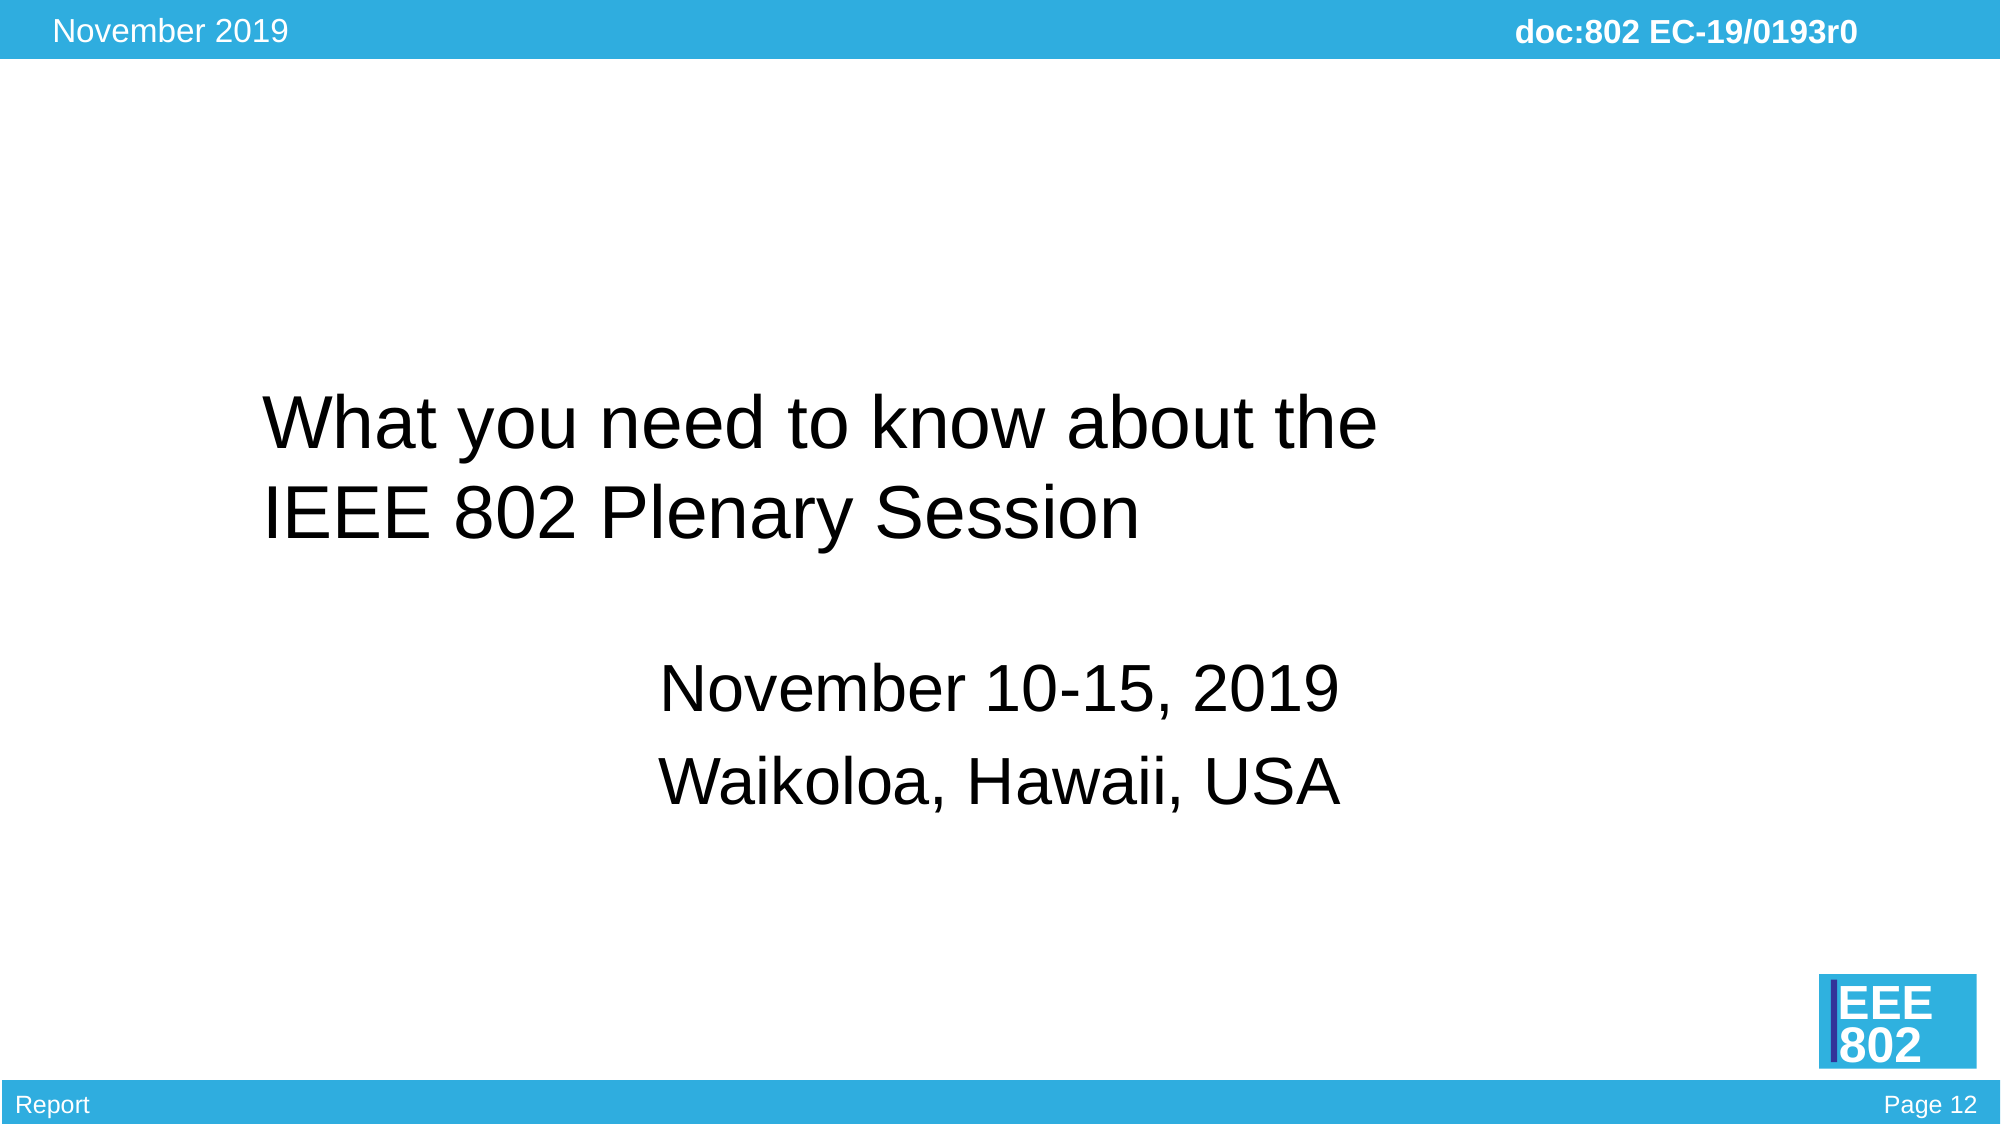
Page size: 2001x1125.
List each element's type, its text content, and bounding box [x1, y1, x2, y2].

subtitle November 10-15, 2019 Waikoloa, Hawaii, USA [300, 637, 1700, 925]
title What you need to know about the IEEE 802 Plenary Session [247, 262, 1522, 665]
